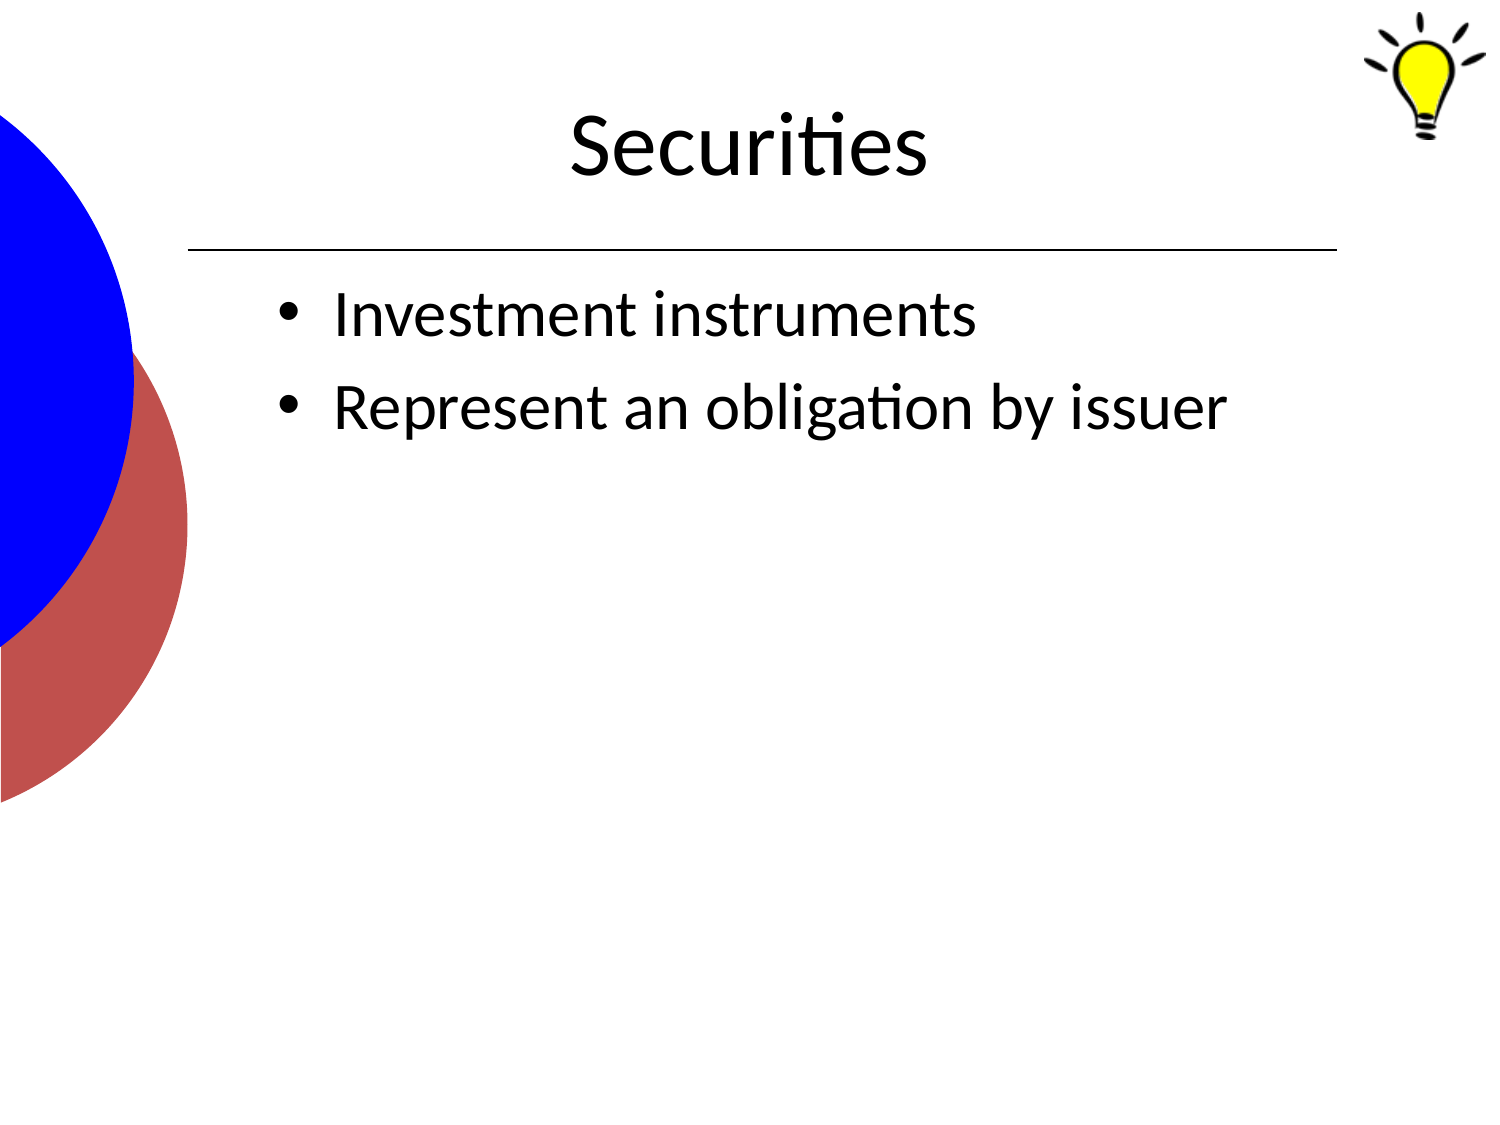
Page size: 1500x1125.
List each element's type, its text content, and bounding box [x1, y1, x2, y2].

picture [1364, 12, 1486, 140]
list Investment instruments Represent an obligation by issuer [262, 262, 1425, 1005]
title Securities [75, 45, 1425, 233]
